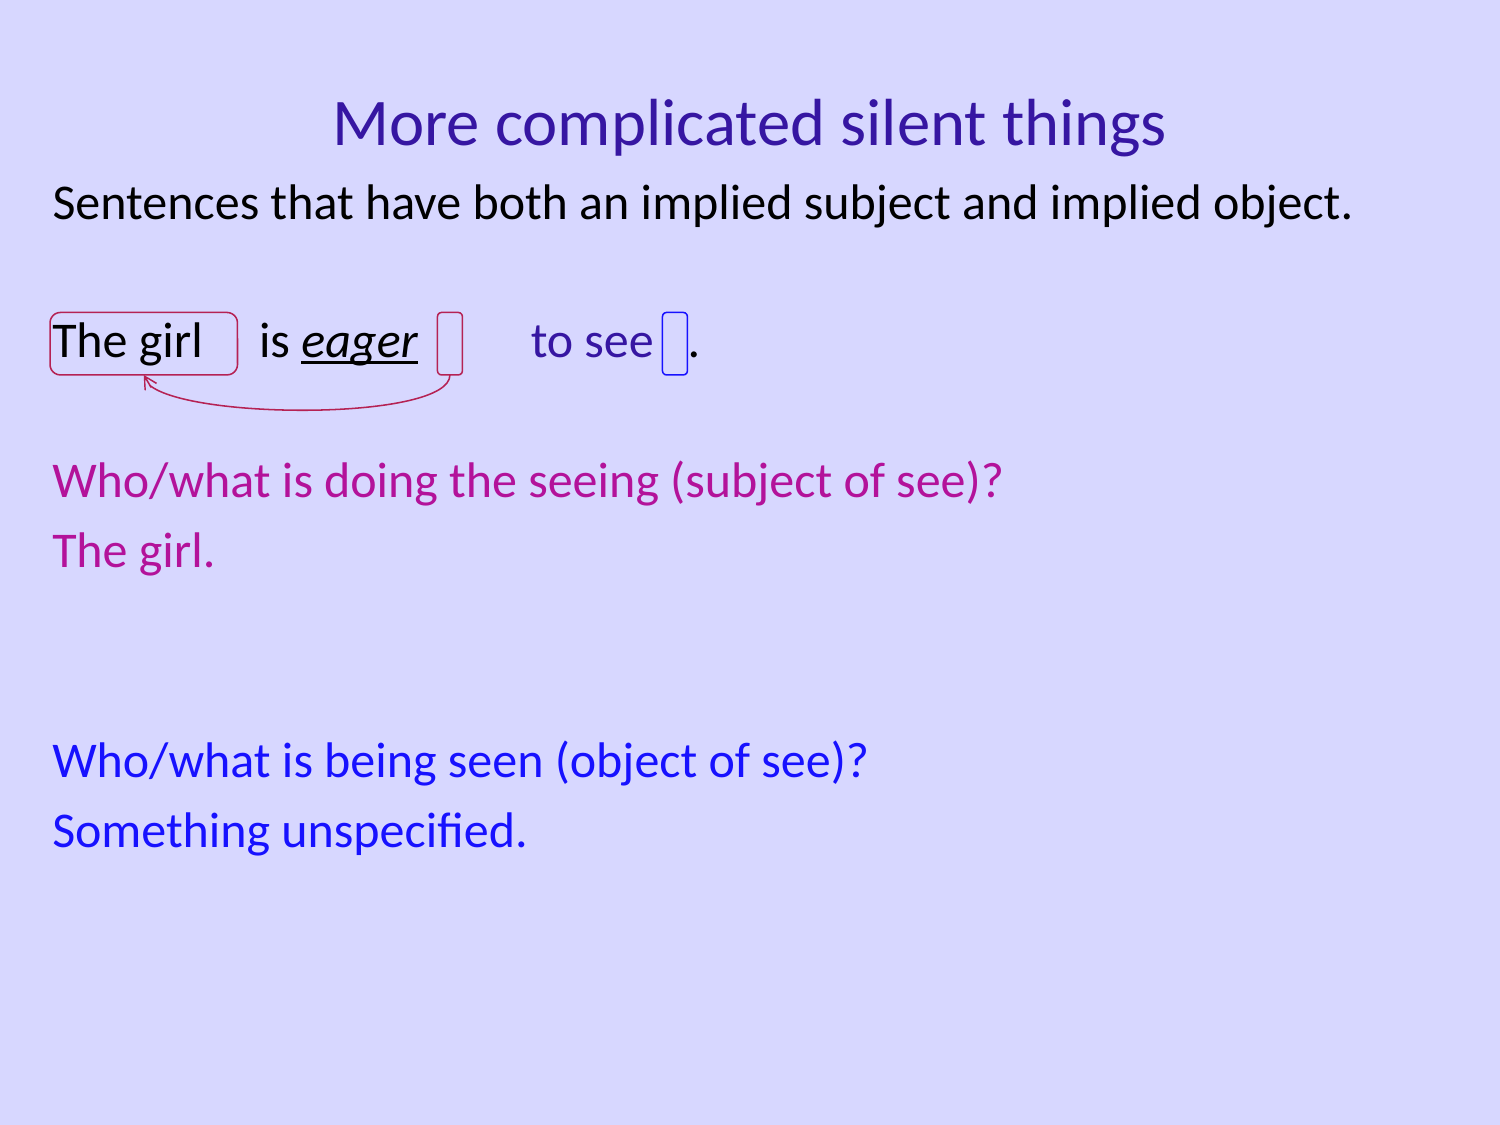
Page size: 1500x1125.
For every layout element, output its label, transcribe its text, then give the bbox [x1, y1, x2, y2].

text_box [437, 312, 463, 375]
text_box [50, 312, 238, 375]
text_box The girl is eager to see . Who/what is doing the seeing (subject of see)? The girl. Who/what is being seen (object of see)? Something unspecified. [37, 299, 1500, 913]
title More complicated silent things [112, 24, 1388, 162]
list Sentences that have both an implied subject and implied object. [37, 162, 1500, 299]
text_box [662, 312, 688, 375]
